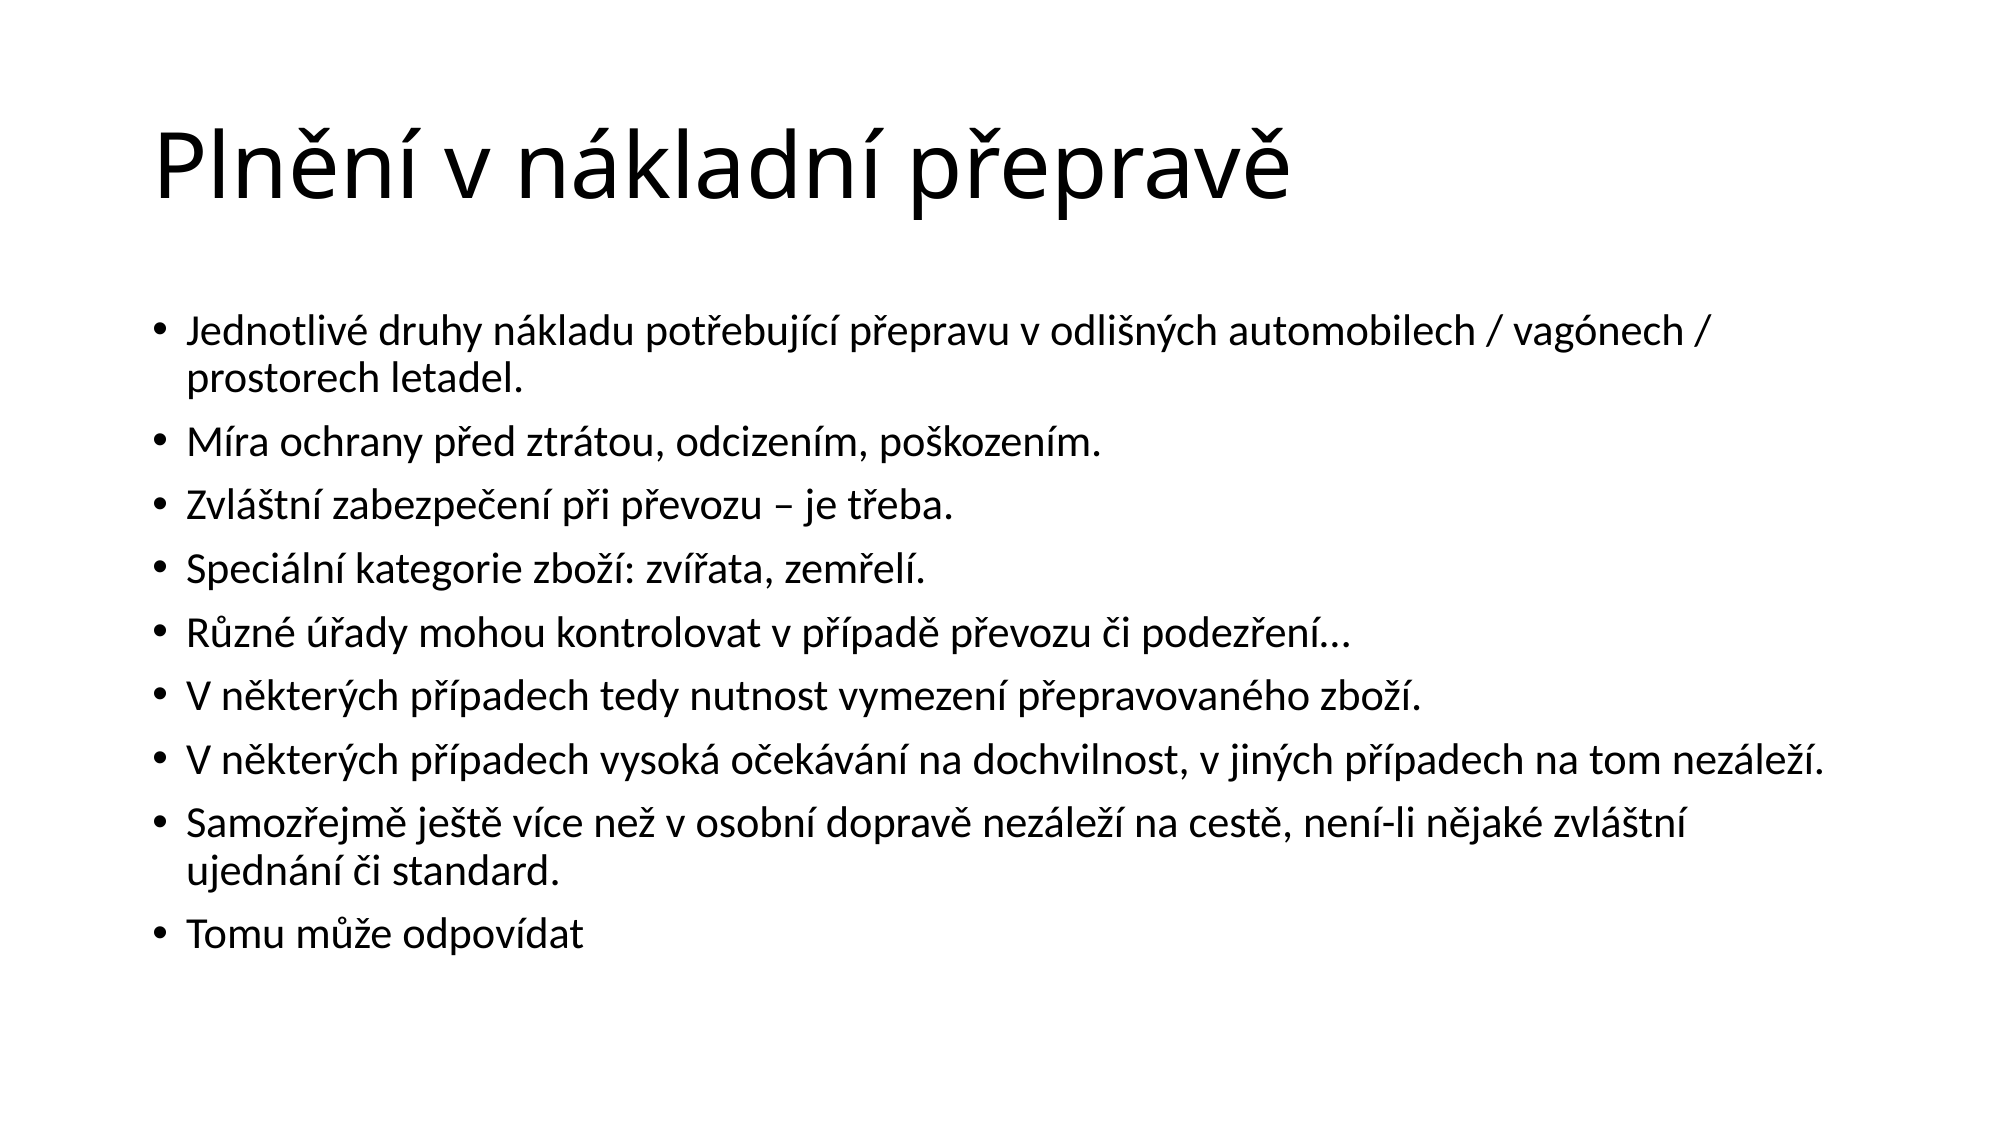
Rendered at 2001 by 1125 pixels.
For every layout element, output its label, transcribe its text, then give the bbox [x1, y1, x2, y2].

title Plnění v nákladní přepravě [137, 59, 1863, 278]
list Jednotlivé druhy nákladu potřebující přepravu v odlišných automobilech / vagónech / prostorech letadel. Míra ochrany před ztrátou, odcizením, poškozením. Zvláštní zabezpečení při převozu – je třeba. Speciální kategorie zboží: zvířata, zemřelí. Různé úřady mohou kontrolovat v případě převozu či podezření… V některých případech tedy nutnost vymezení přepravovaného zboží. V některých případech vysoká očekávání na dochvilnost, v jiných případech na tom nezáleží. Samozřejmě ještě více než v osobní dopravě nezáleží na cestě, není-li nějaké zvláštní ujednání či standard. Tomu může odpovídat [137, 299, 1863, 1014]
